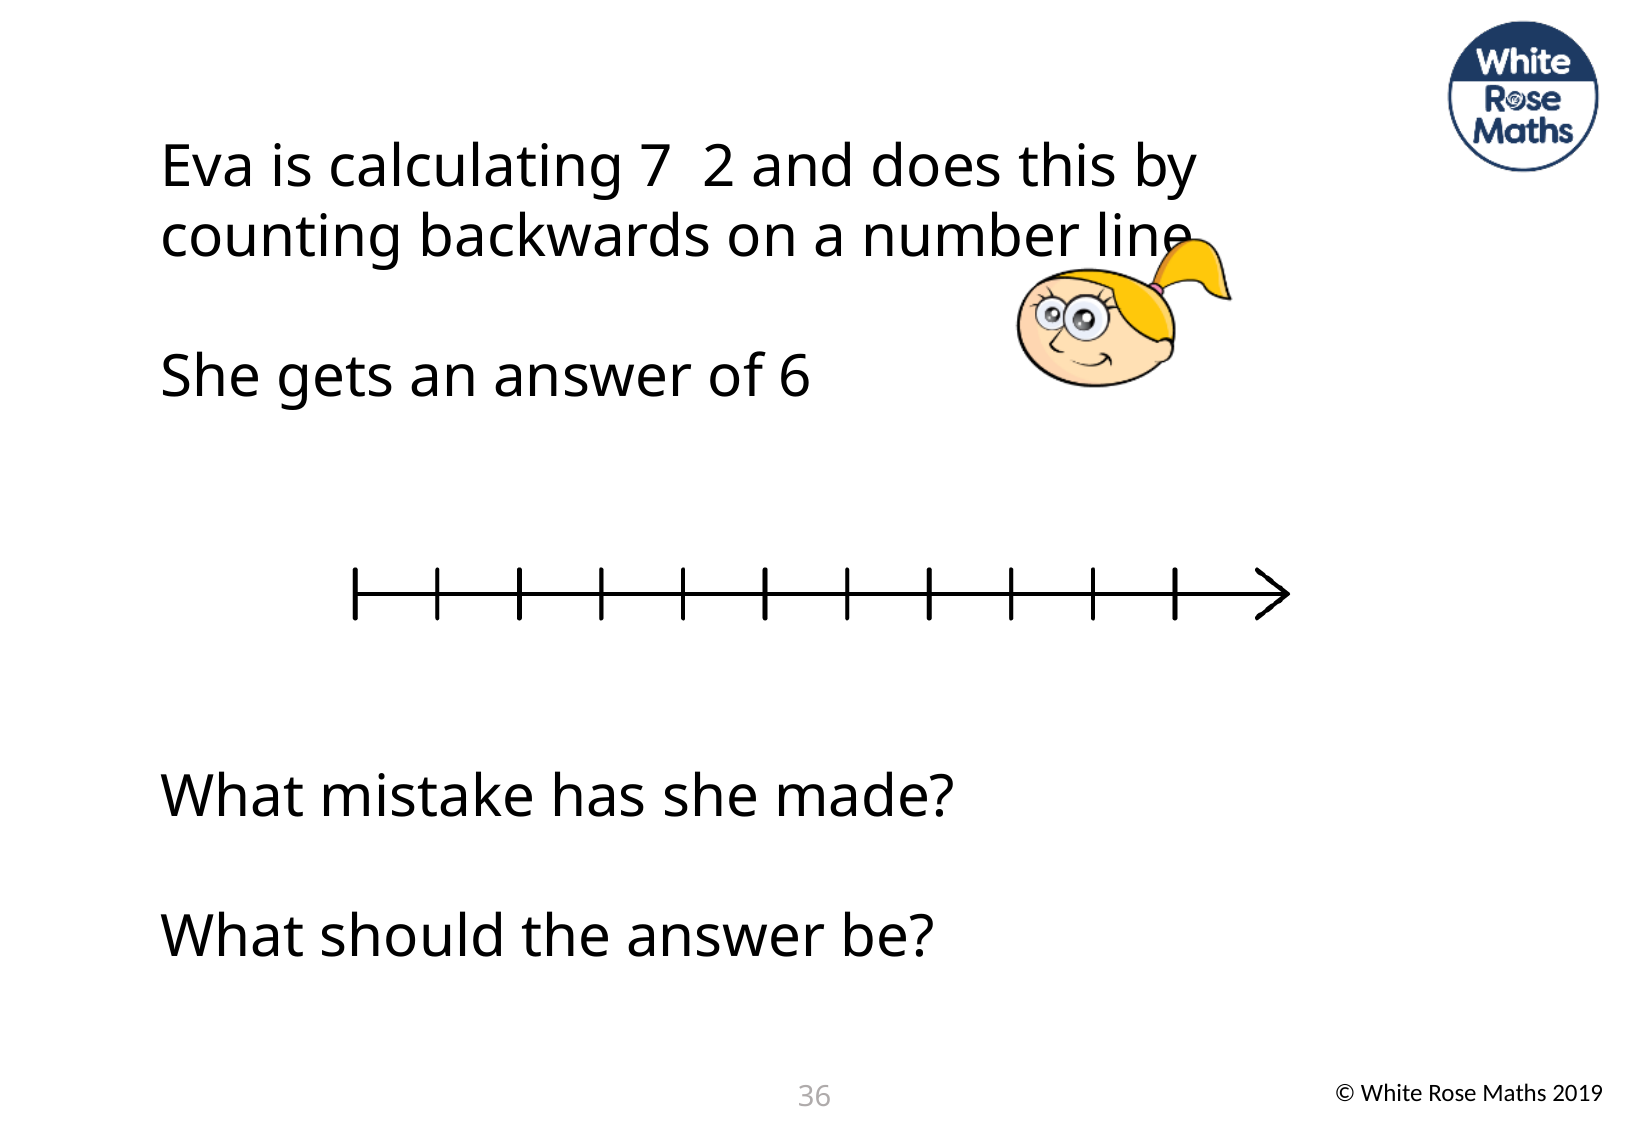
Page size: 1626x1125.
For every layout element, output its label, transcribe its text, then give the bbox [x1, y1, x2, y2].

picture [1444, 17, 1602, 175]
picture [1009, 154, 1241, 482]
slide_number 36 [776, 1069, 854, 1125]
picture [290, 554, 1323, 628]
